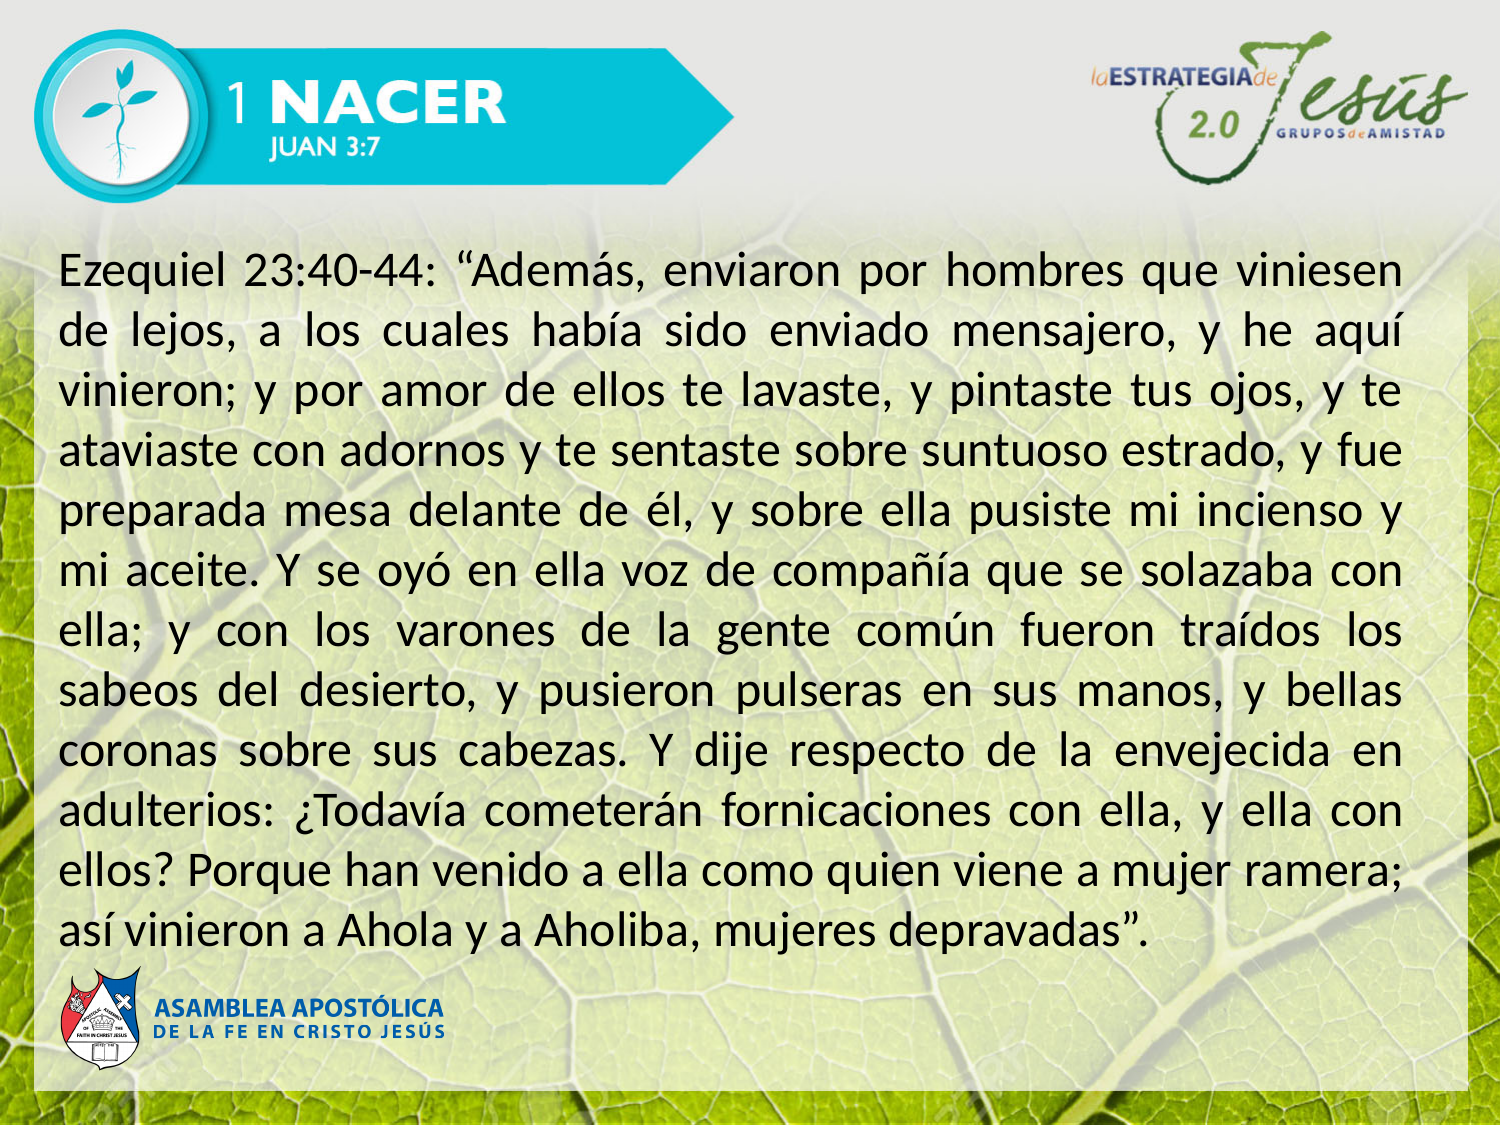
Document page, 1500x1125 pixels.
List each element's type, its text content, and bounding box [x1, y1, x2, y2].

picture [0, 0, 1500, 1125]
text_box Ezequiel 23:40-44: “Además, enviaron por hombres que viniesen de lejos, a los cuales había sido enviado mensajero, y he aquí vinieron; y por amor de ellos te lavaste, y pintaste tus ojos, y te ataviaste con adornos y te sentaste sobre suntuoso estrado, y fue preparada mesa delante de él, y sobre ella pusiste mi incienso y mi aceite. Y se oyó en ella voz de compañía que se solazaba con ella; y con los varones de la gente común fueron traídos los sabeos del desierto, y pusieron pulseras en sus manos, y bellas coronas sobre sus cabezas. Y dije respecto de la envejecida en adulterios: ¿Todavía cometerán fornicaciones con ella, y ella con ellos? Porque han venido a ella como quien viene a mujer ramera; así vinieron a Ahola y a Aholiba, mujeres depravadas”. [43, 229, 1419, 964]
